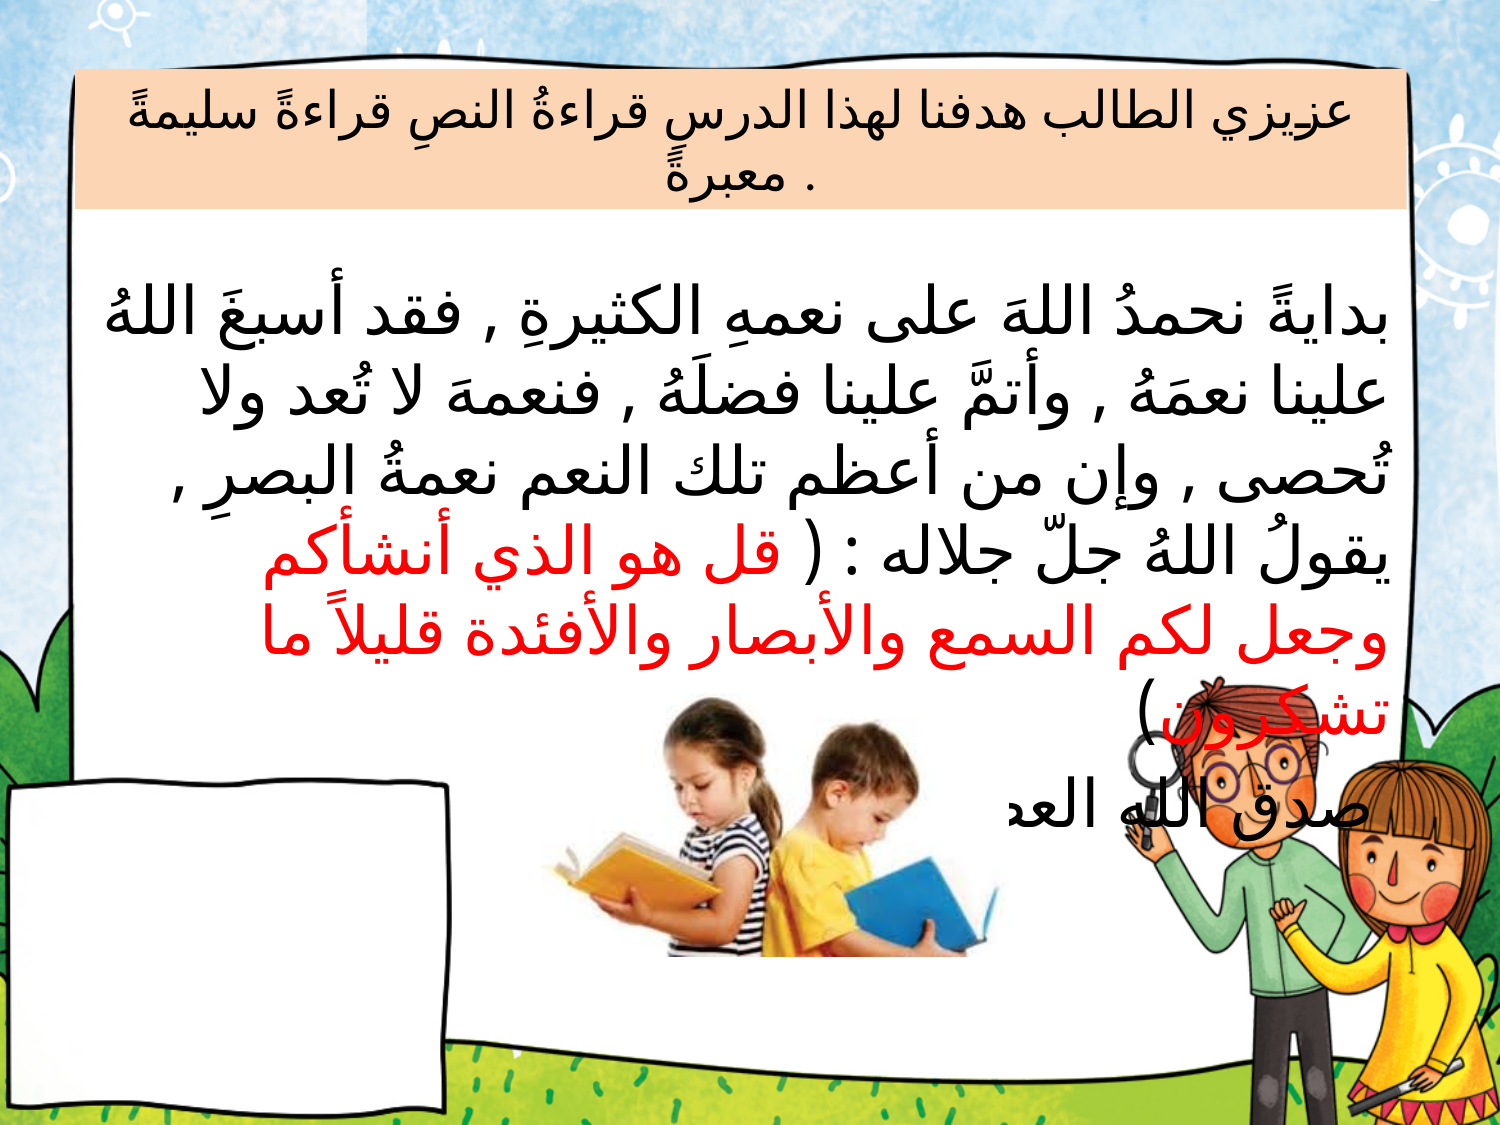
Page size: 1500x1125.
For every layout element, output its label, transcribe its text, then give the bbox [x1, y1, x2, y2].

title عزيزي الطالب هدفنا لهذا الدرسِ قراءةُ النصِ قراءةً سليمةً معبرةً . [75, 68, 1407, 209]
picture [0, 0, 1500, 1125]
list بدايةً نحمدُ اللهَ على نعمهِ الكثيرةِ , فقد أسبغَ اللهُ علينا نعمَهُ , وأتمَّ علينا فضلَهُ , فنعمهَ لا تُعد ولا تُحصى , وإن من أعظم تلك النعم نعمةُ البصرِ , يقولُ اللهُ جلّ جلاله : ( قل هو الذي أنشأكم وجعل لكم السمع والأبصار والأفئدة قليلاً ما تشكرون) صدق الله العظيم [75, 260, 1407, 1005]
